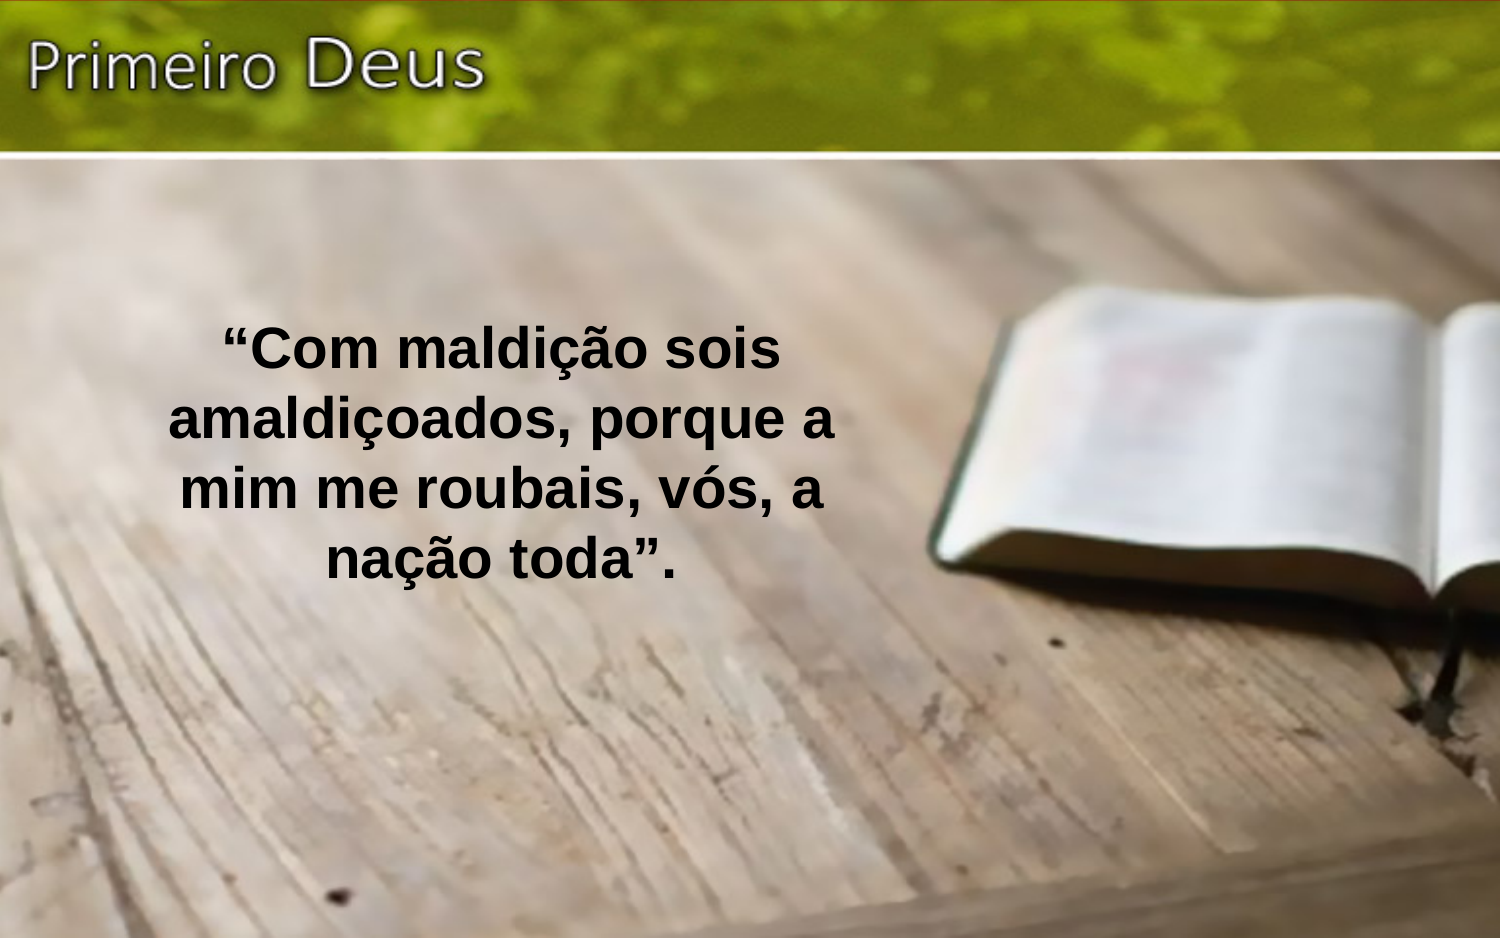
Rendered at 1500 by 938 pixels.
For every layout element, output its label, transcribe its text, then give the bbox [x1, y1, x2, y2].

text_box “Com maldição sois amaldiçoados, porque a mim me roubais, vós, a nação toda”. [100, 303, 904, 598]
picture [0, 0, 1500, 938]
